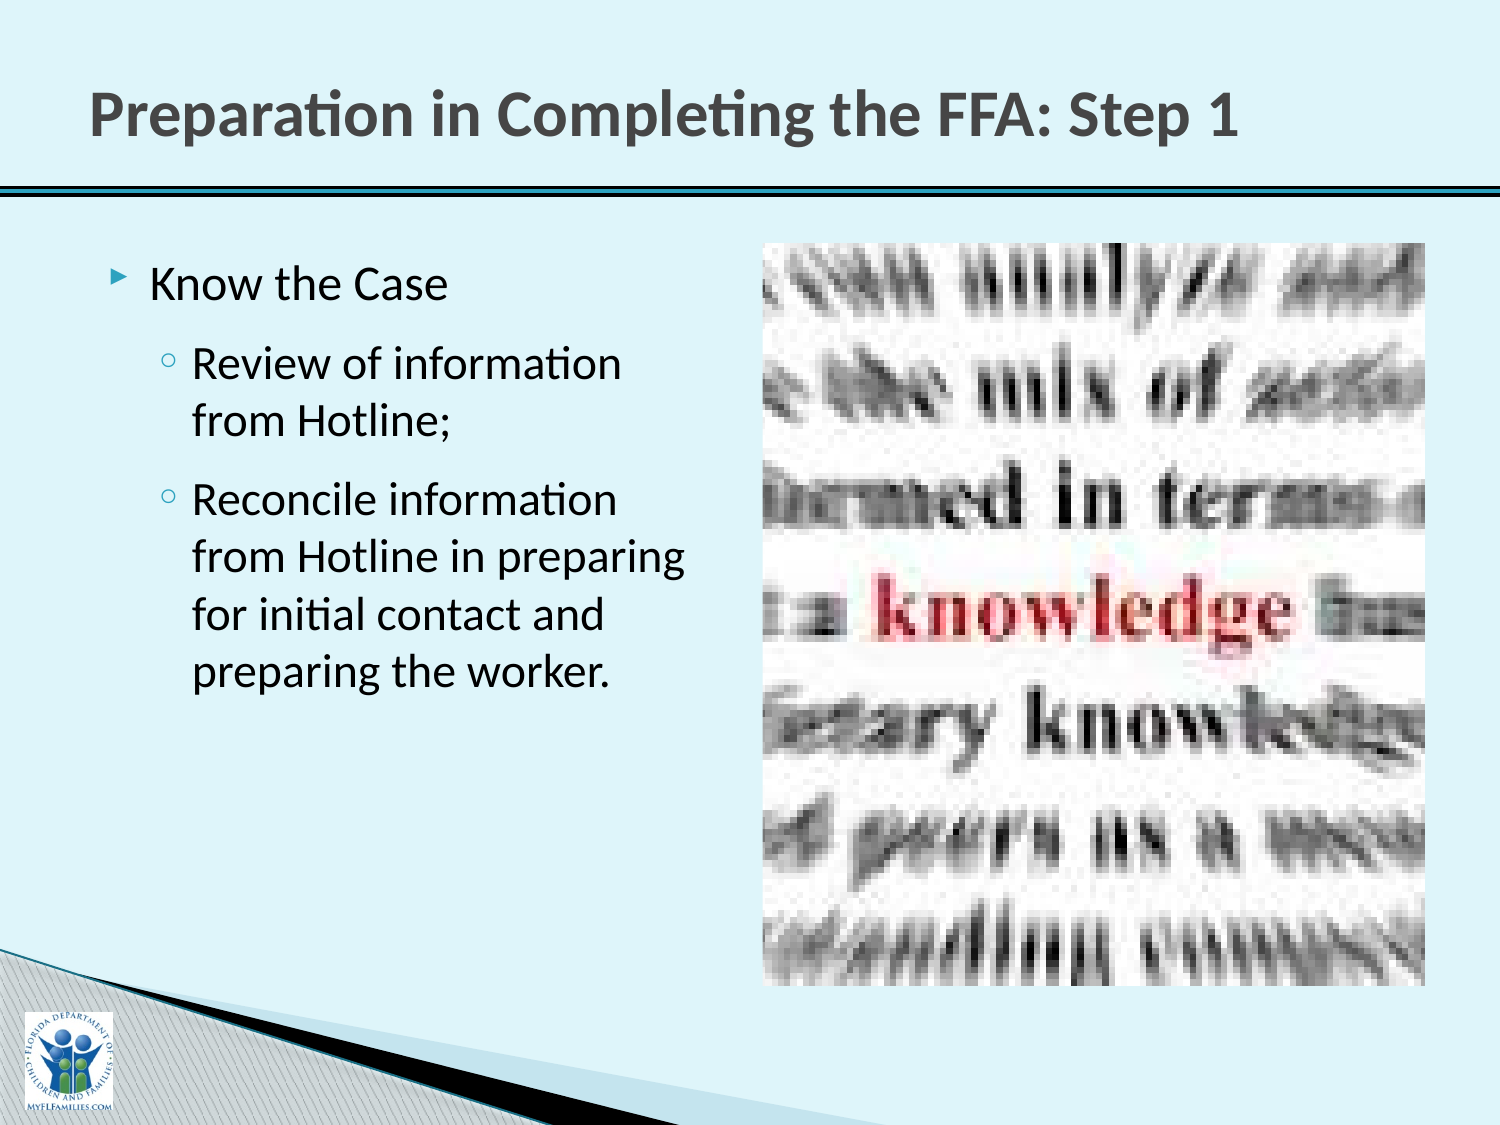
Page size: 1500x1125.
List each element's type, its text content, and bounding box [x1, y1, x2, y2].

picture [25, 1012, 113, 1110]
title Preparation in Completing the FFA: Step 1 [75, 45, 1425, 175]
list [762, 242, 1426, 986]
list Know the Case Review of information from Hotline; Reconcile information from Hotline in preparing for initial contact and preparing the worker. [74, 242, 738, 986]
